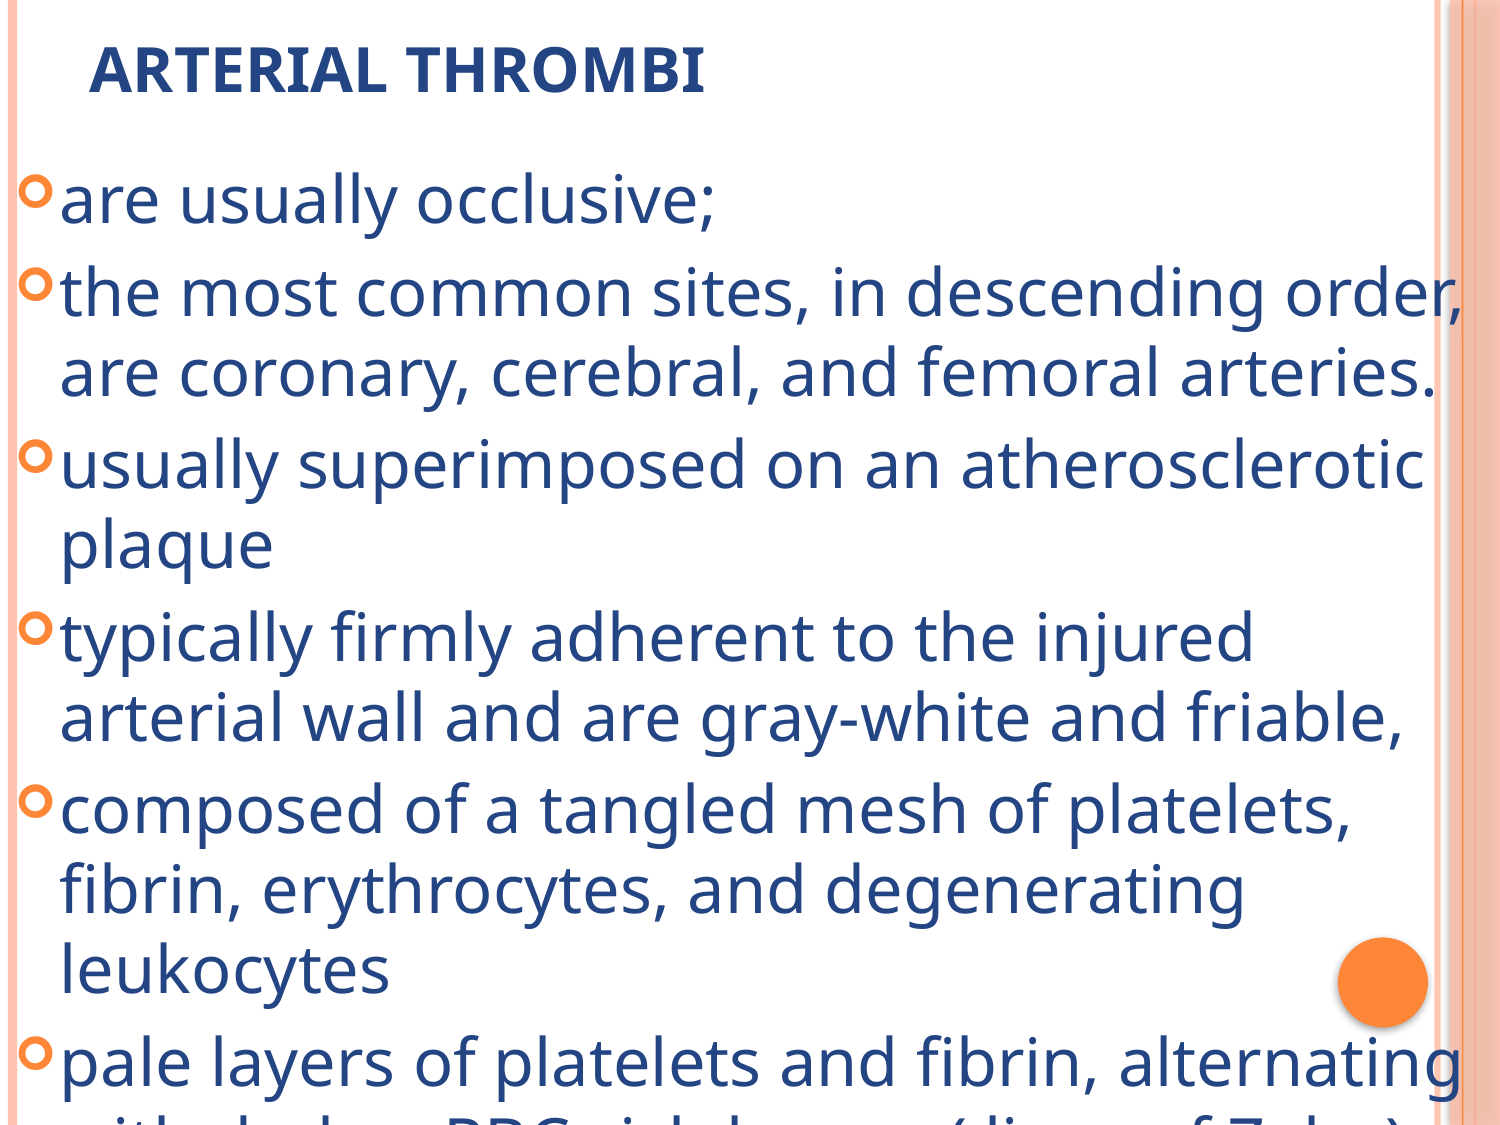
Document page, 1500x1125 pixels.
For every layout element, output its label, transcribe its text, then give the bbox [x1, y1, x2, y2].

title Arterial thrombi [75, 24, 1425, 113]
list are usually occlusive; the most common sites, in descending order, are coronary, cerebral, and femoral arteries. usually superimposed on an atherosclerotic plaque typically firmly adherent to the injured arterial wall and are gray-white and friable, composed of a tangled mesh of platelets, fibrin, erythrocytes, and degenerating leukocytes pale layers of platelets and fibrin, alternating with darker, RBC-rich layers ( lines of Zahn) [0, 149, 1500, 1125]
